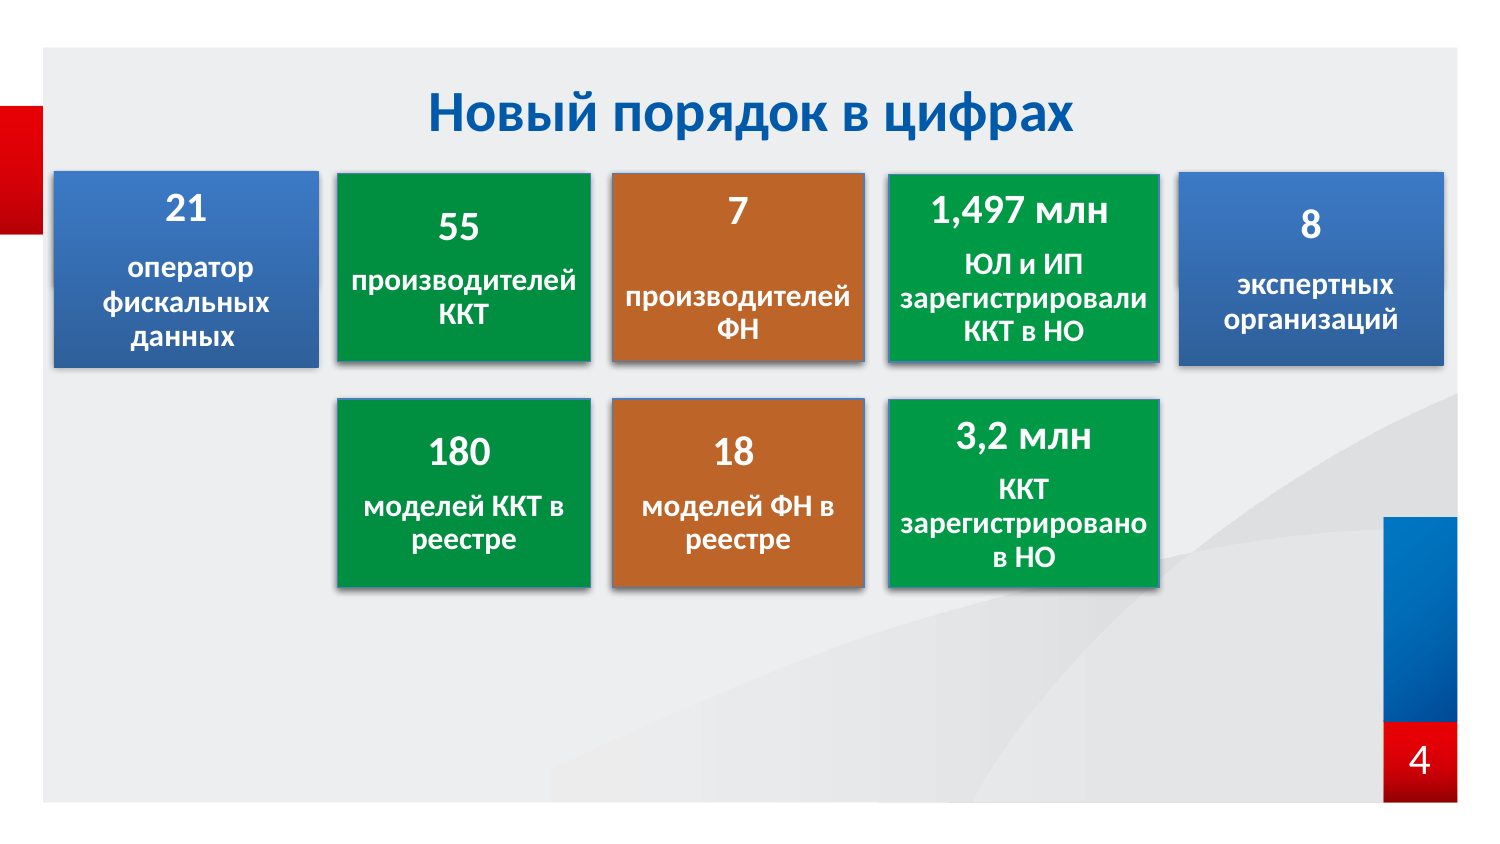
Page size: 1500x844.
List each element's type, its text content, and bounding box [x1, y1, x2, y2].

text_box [1178, 172, 1444, 366]
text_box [337, 173, 591, 588]
title Новый порядок в цифрах [45, 70, 1458, 141]
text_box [53, 171, 319, 368]
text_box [612, 173, 865, 588]
picture [0, 0, 1500, 844]
slide_number 4 [1378, 721, 1462, 806]
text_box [888, 174, 1160, 588]
